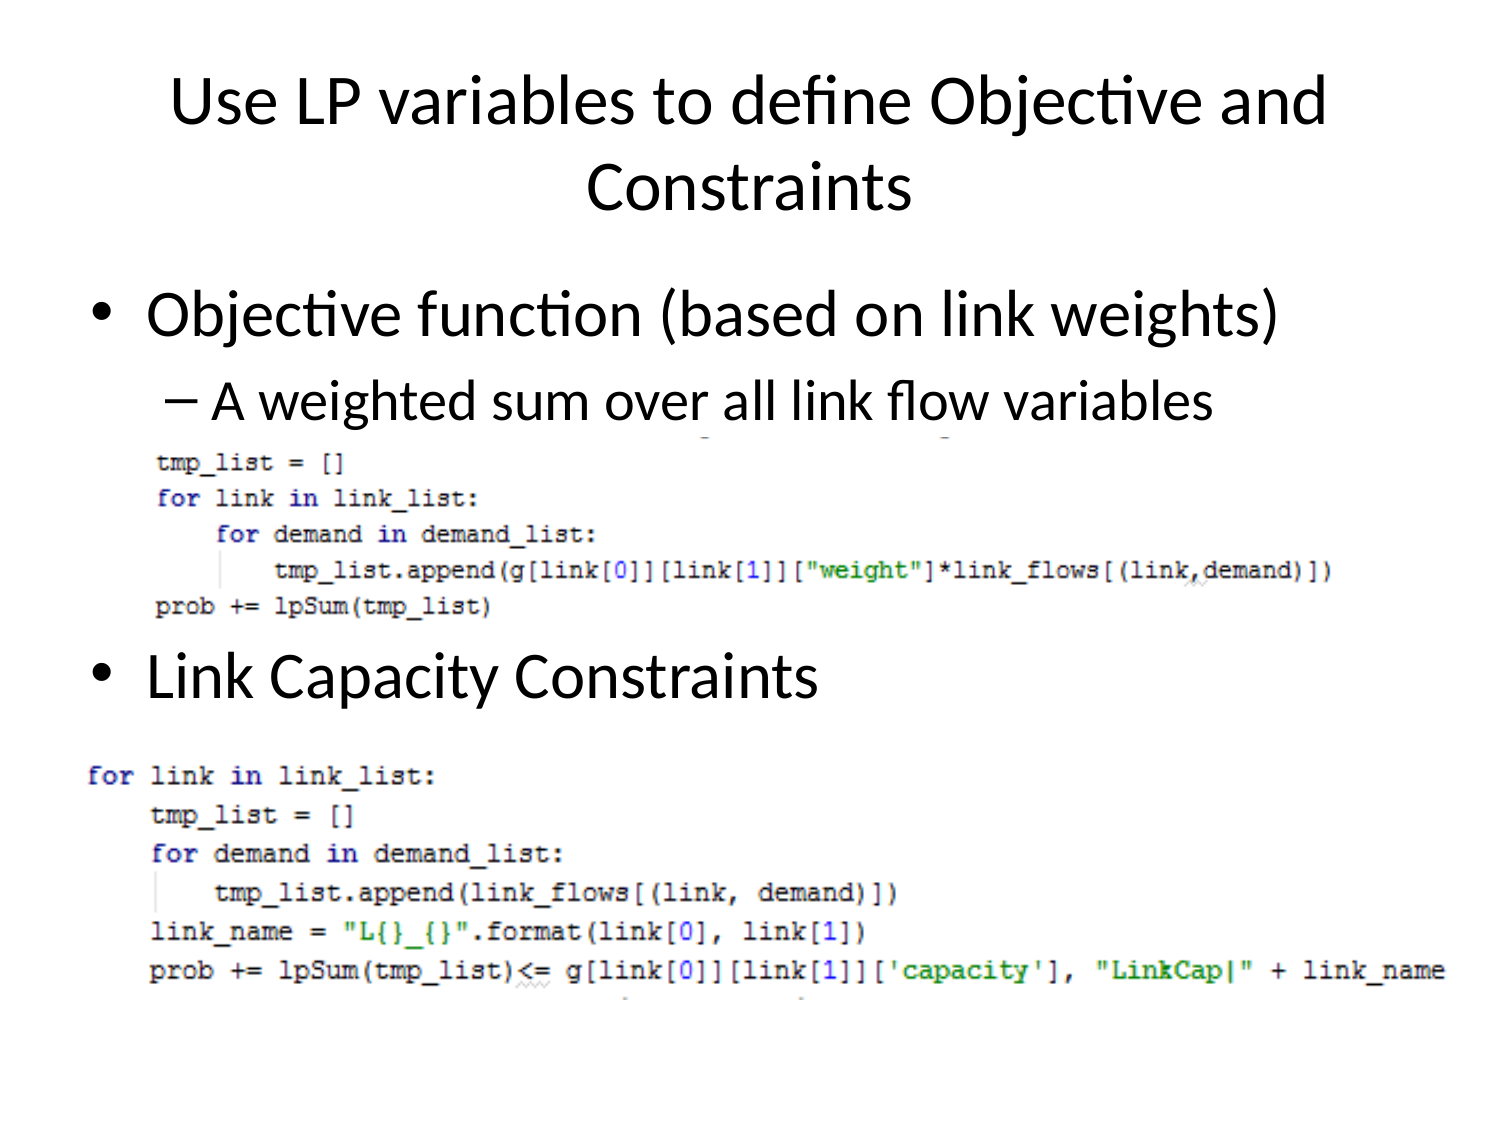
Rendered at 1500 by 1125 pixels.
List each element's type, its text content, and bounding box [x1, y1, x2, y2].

picture [149, 437, 1364, 626]
picture [74, 752, 1463, 1001]
list Objective function (based on link weights) A weighted sum over all link flow variables Link Capacity Constraints [75, 262, 1425, 751]
title Use LP variables to define Objective and Constraints [75, 45, 1425, 233]
